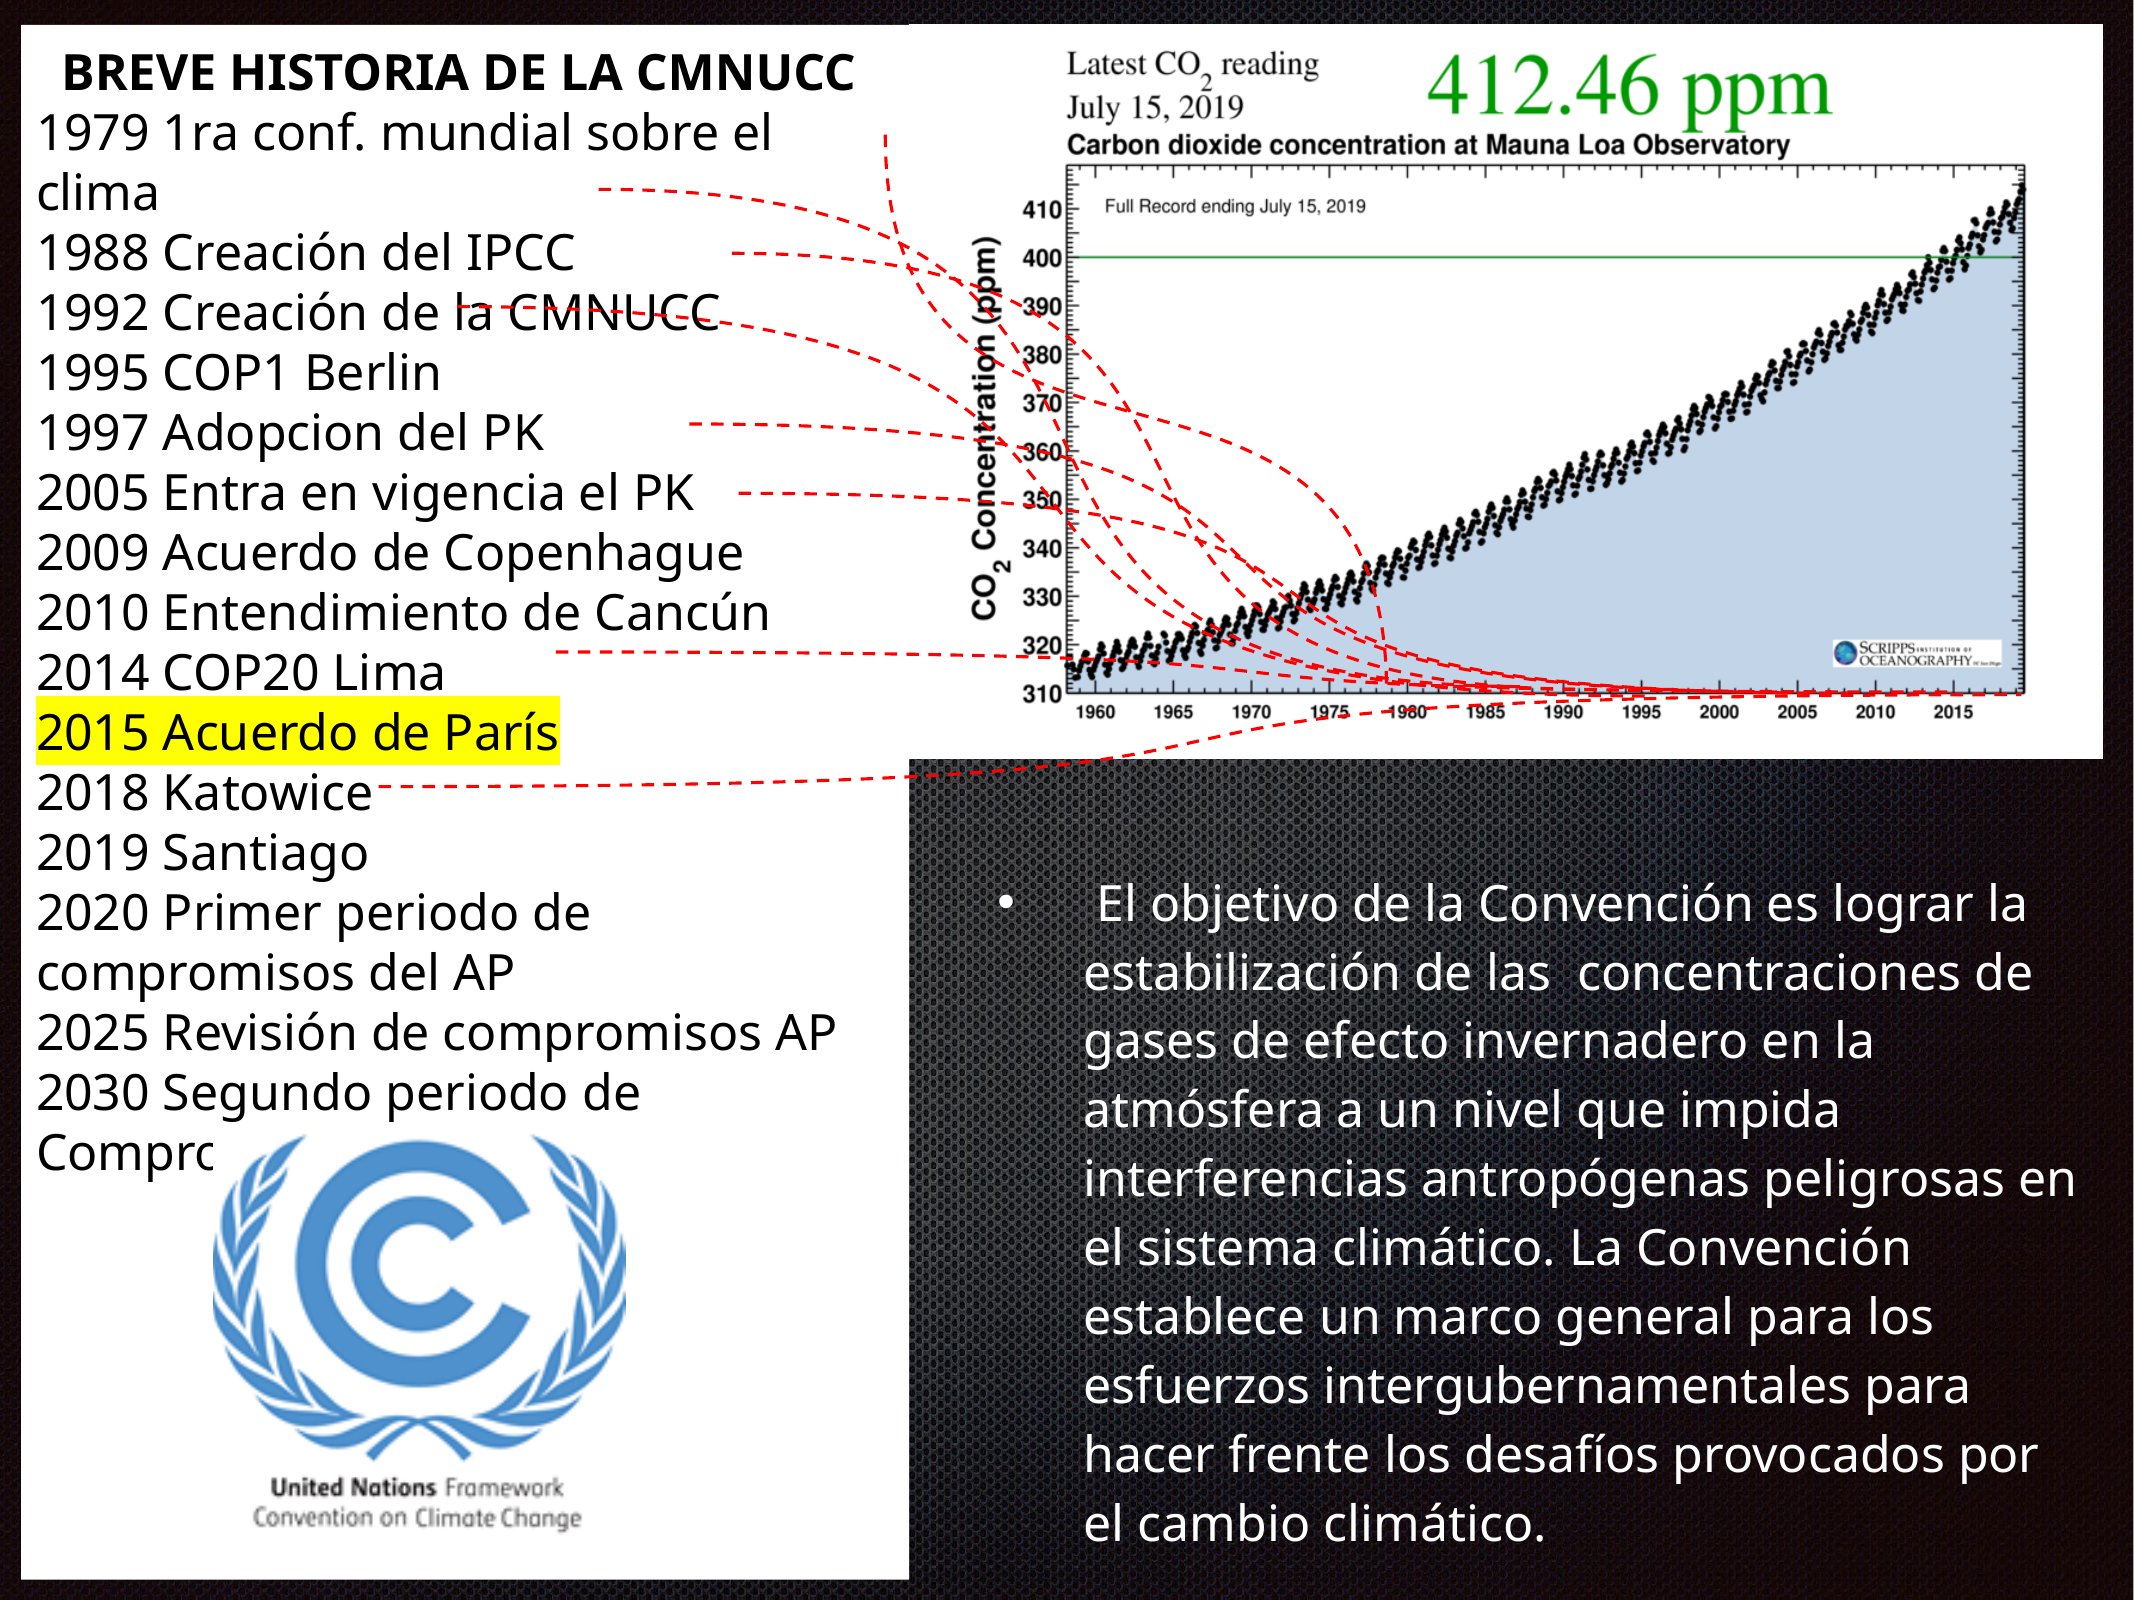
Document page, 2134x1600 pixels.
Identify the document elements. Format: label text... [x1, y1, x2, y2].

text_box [598, 189, 1527, 305]
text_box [856, 162, 1415, 187]
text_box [738, 493, 1849, 650]
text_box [457, 306, 1647, 692]
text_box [555, 651, 1951, 692]
list El objetivo de la Convención es lograr la estabilización de las concentraciones de gases de efecto invernadero en la atmósfera a un nivel que impida interferencias antropógenas peligrosas en el sistema climático. La Convención establece un marco general para los esfuerzos intergubernamentales para hacer frente los desafíos provocados por el cambio climático. [941, 838, 2103, 1499]
picture [0, 0, 2134, 1600]
text_box BREVE HISTORIA DE LA CMNUCC 1979 1ra conf. mundial sobre el clima 1988 Creación del IPCC 1992 Creación de la CMNUCC 1995 COP1 Berlin 1997 Adopcion del PK 2005 Entra en vigencia el PK 2009 Acuerdo de Copenhague 2010 Entendimiento de Cancún 2014 COP20 Lima 2015 Acuerdo de París 2018 Katowice 2019 Santiago 2020 Primer periodo de compromisos del AP 2025 Revisión de compromisos AP 2030 Segundo periodo de Compromisos [21, 24, 910, 1580]
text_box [378, 694, 2022, 787]
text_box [731, 253, 1591, 305]
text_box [689, 423, 1793, 650]
